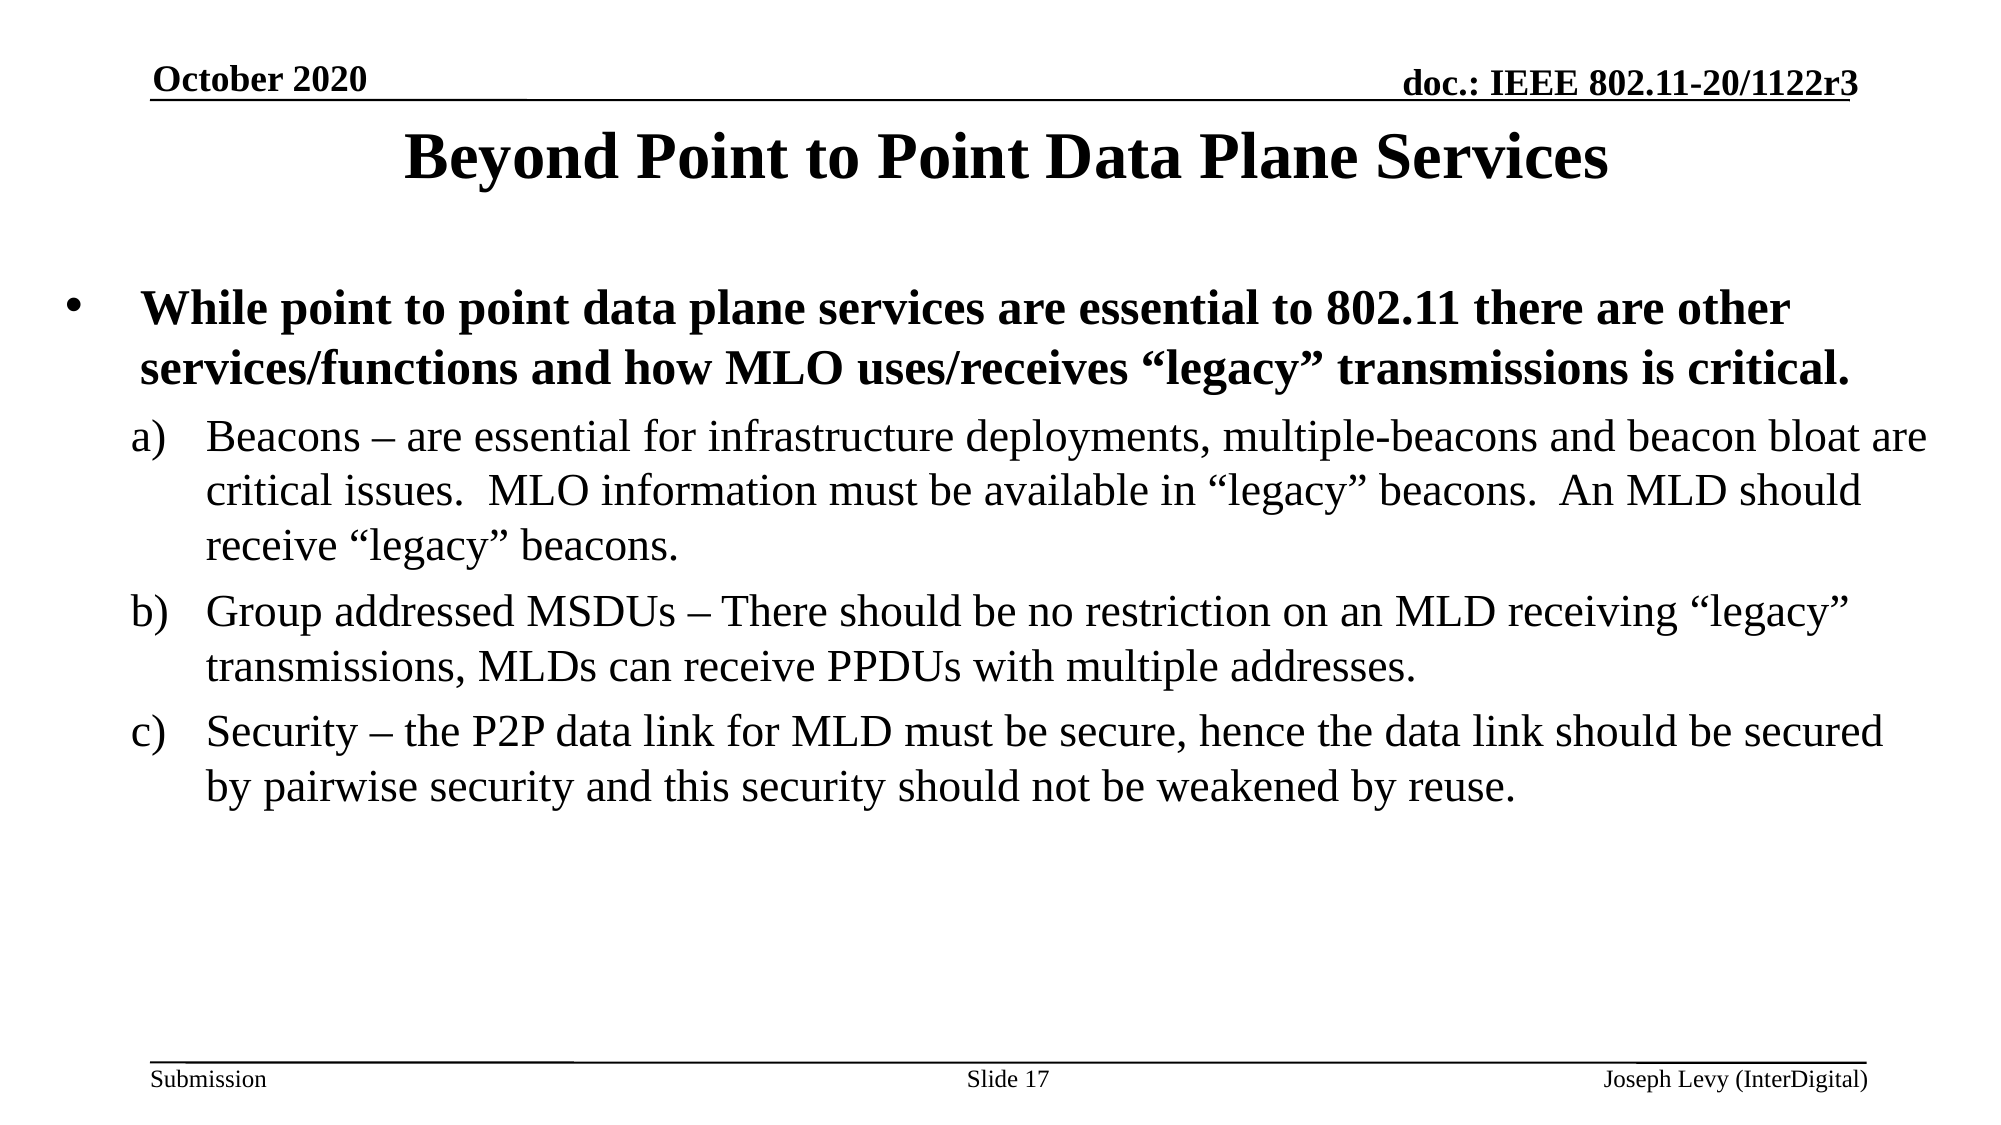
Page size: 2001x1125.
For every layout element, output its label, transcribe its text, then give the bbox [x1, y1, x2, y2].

slide_number Slide 17 [950, 1061, 1067, 1123]
footer Joseph Levy (InterDigital) [1171, 1061, 1869, 1093]
list While point to point data plane services are essential to 802.11 there are other services/functions and how MLO uses/receives “legacy” transmissions is critical. Beacons – are essential for infrastructure deployments, multiple-beacons and beacon bloat are critical issues. MLO information must be available in “legacy” beacons. An MLD should receive “legacy” beacons. Group addressed MSDUs – There should be no restriction on an MLD receiving “legacy” transmissions, MLDs can receive PPDUs with multiple addresses. Security – the P2P data link for MLD must be secure, hence the data link should be secured by pairwise security and this security should not be weakened by reuse. [49, 266, 1951, 1067]
title Beyond Point to Point Data Plane Services [158, 115, 1859, 188]
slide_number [152, 54, 563, 100]
